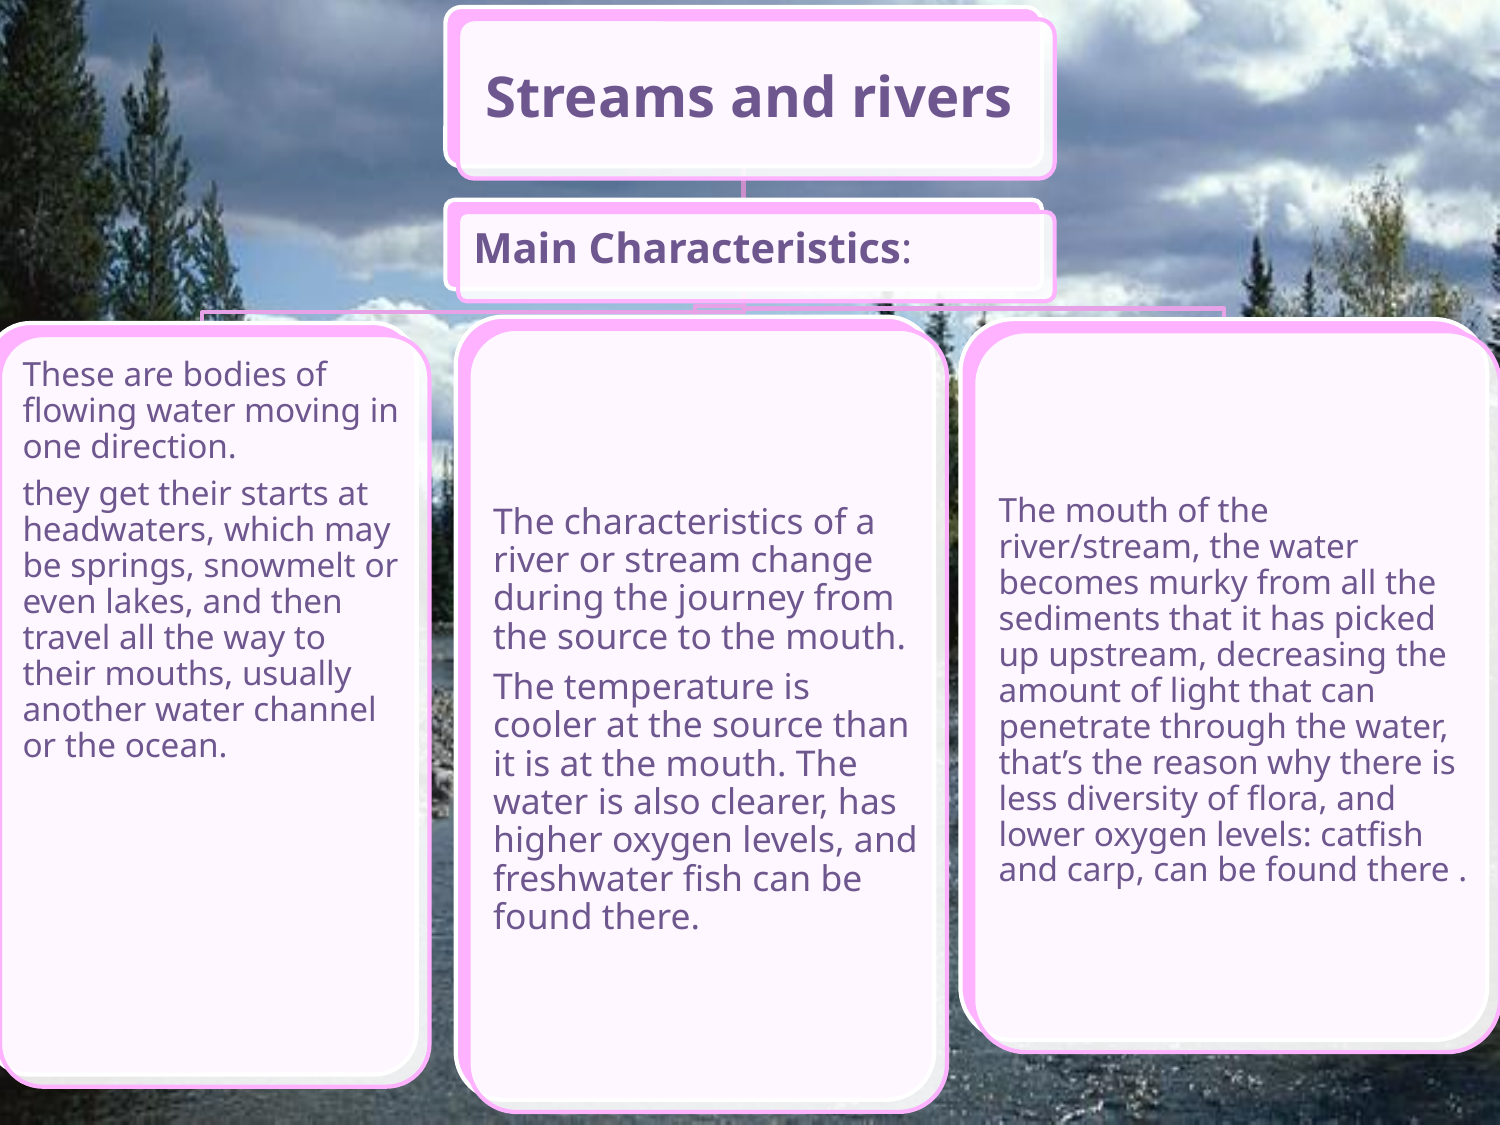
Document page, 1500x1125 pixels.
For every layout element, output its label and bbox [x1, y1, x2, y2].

text_box [0, 0, 1500, 1125]
